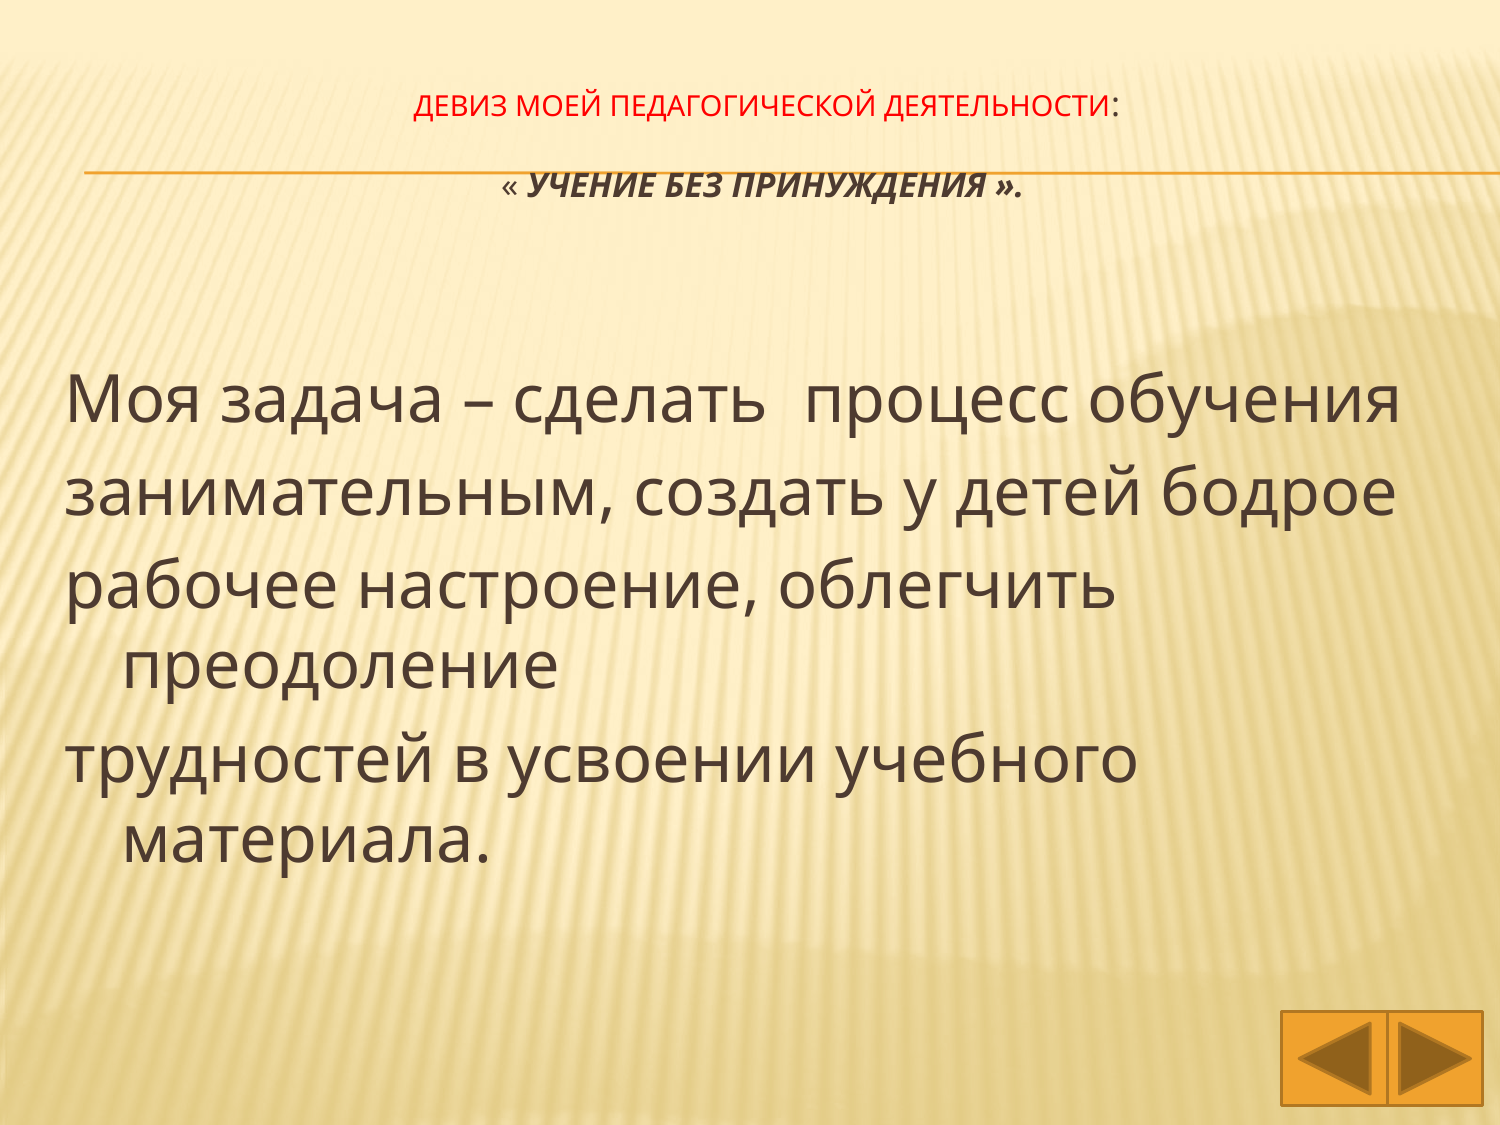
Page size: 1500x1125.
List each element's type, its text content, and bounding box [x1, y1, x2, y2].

title Девиз моей педагогической деятельности: « Учение без принуждения ». [50, 75, 1475, 213]
text_box [1280, 1010, 1386, 1107]
text_box [1386, 1010, 1484, 1107]
list Моя задача – сделать процесс обучения занимательным, создать у детей бодрое рабочее настроение, облегчить преодоление трудностей в усвоении учебного материала. [50, 254, 1475, 998]
